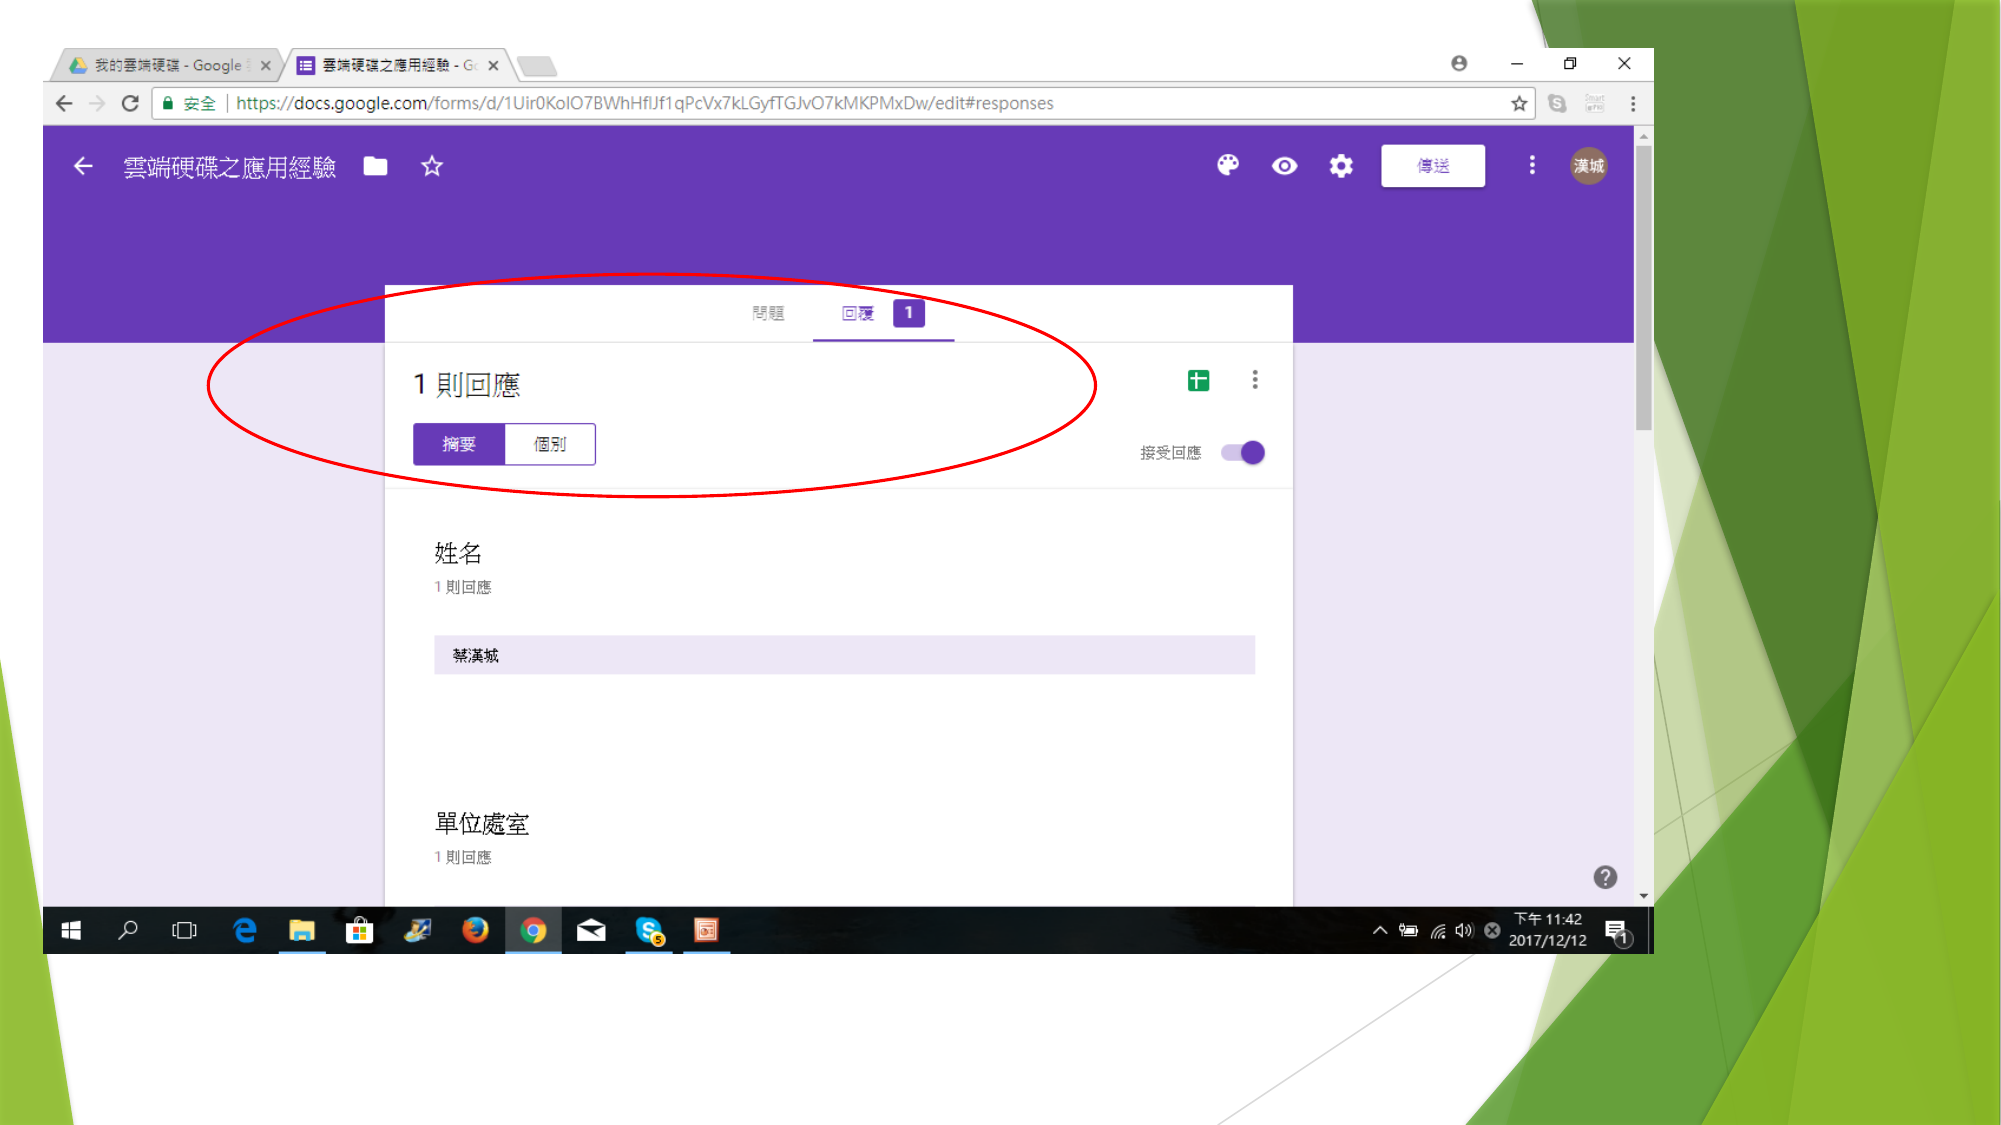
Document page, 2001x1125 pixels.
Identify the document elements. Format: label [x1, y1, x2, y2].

picture [43, 48, 1655, 955]
